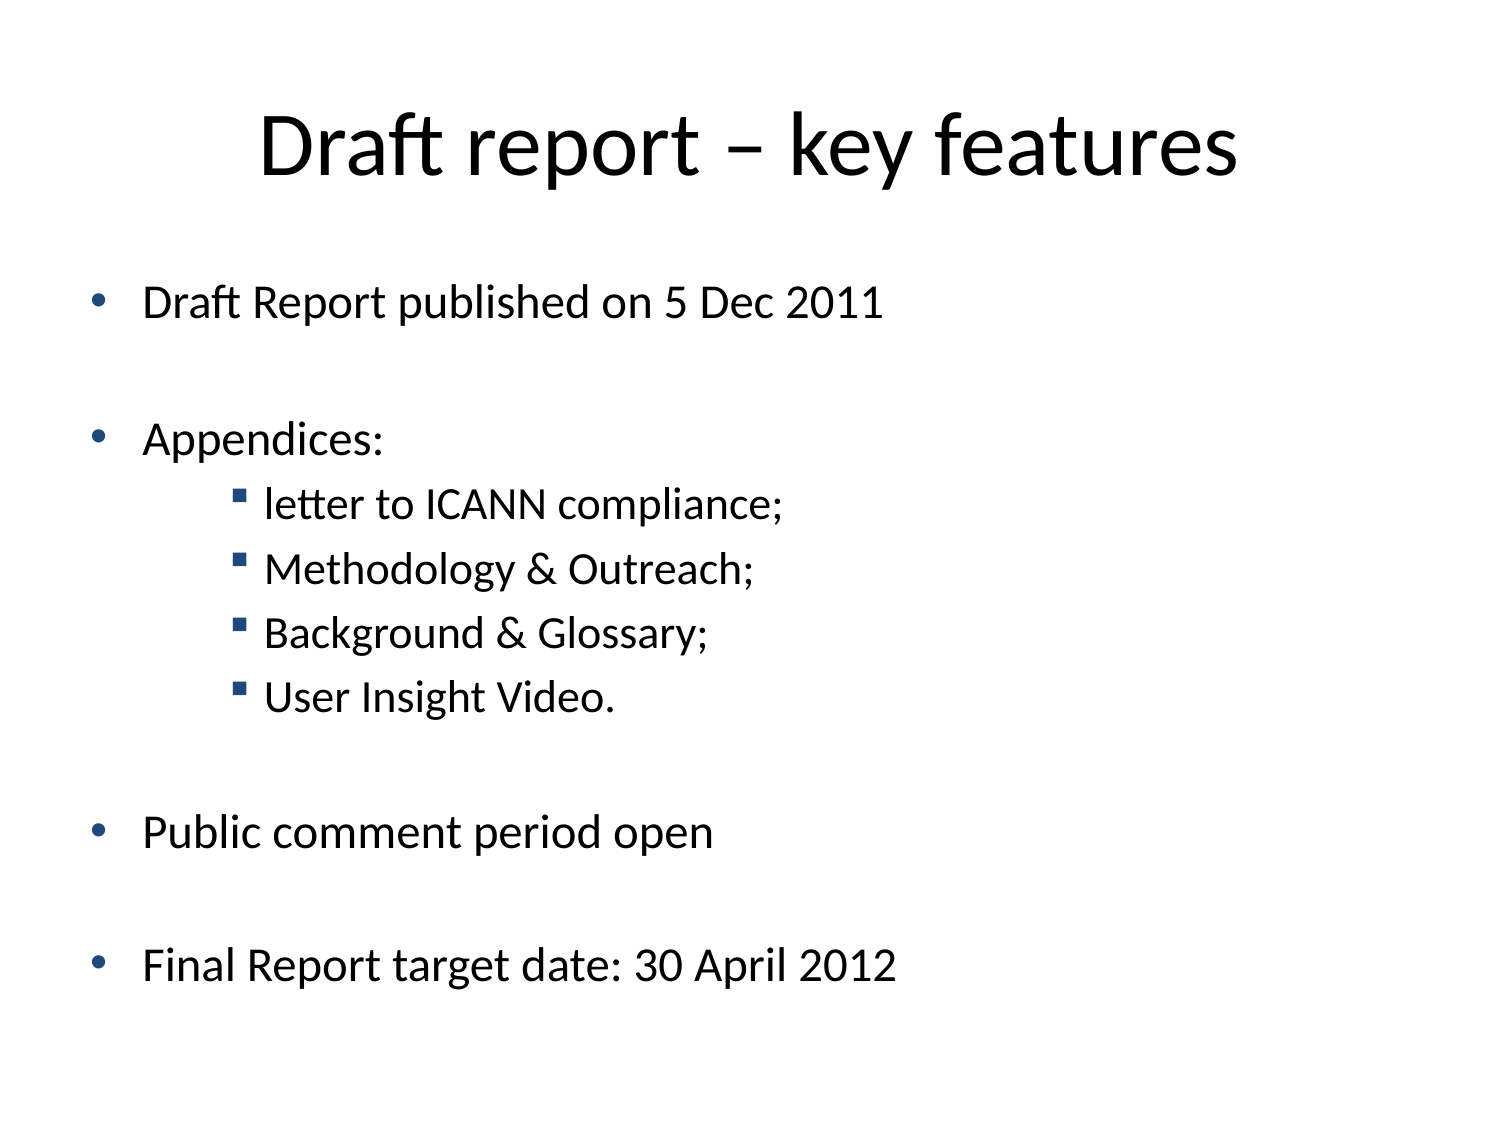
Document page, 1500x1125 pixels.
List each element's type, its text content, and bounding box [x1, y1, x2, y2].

title Draft report – key features [75, 45, 1425, 233]
list Draft Report published on 5 Dec 2011 Appendices: letter to ICANN compliance; Methodology & Outreach; Background & Glossary; User Insight Video. Public comment period open Final Report target date: 30 April 2012 [75, 262, 1425, 1005]
